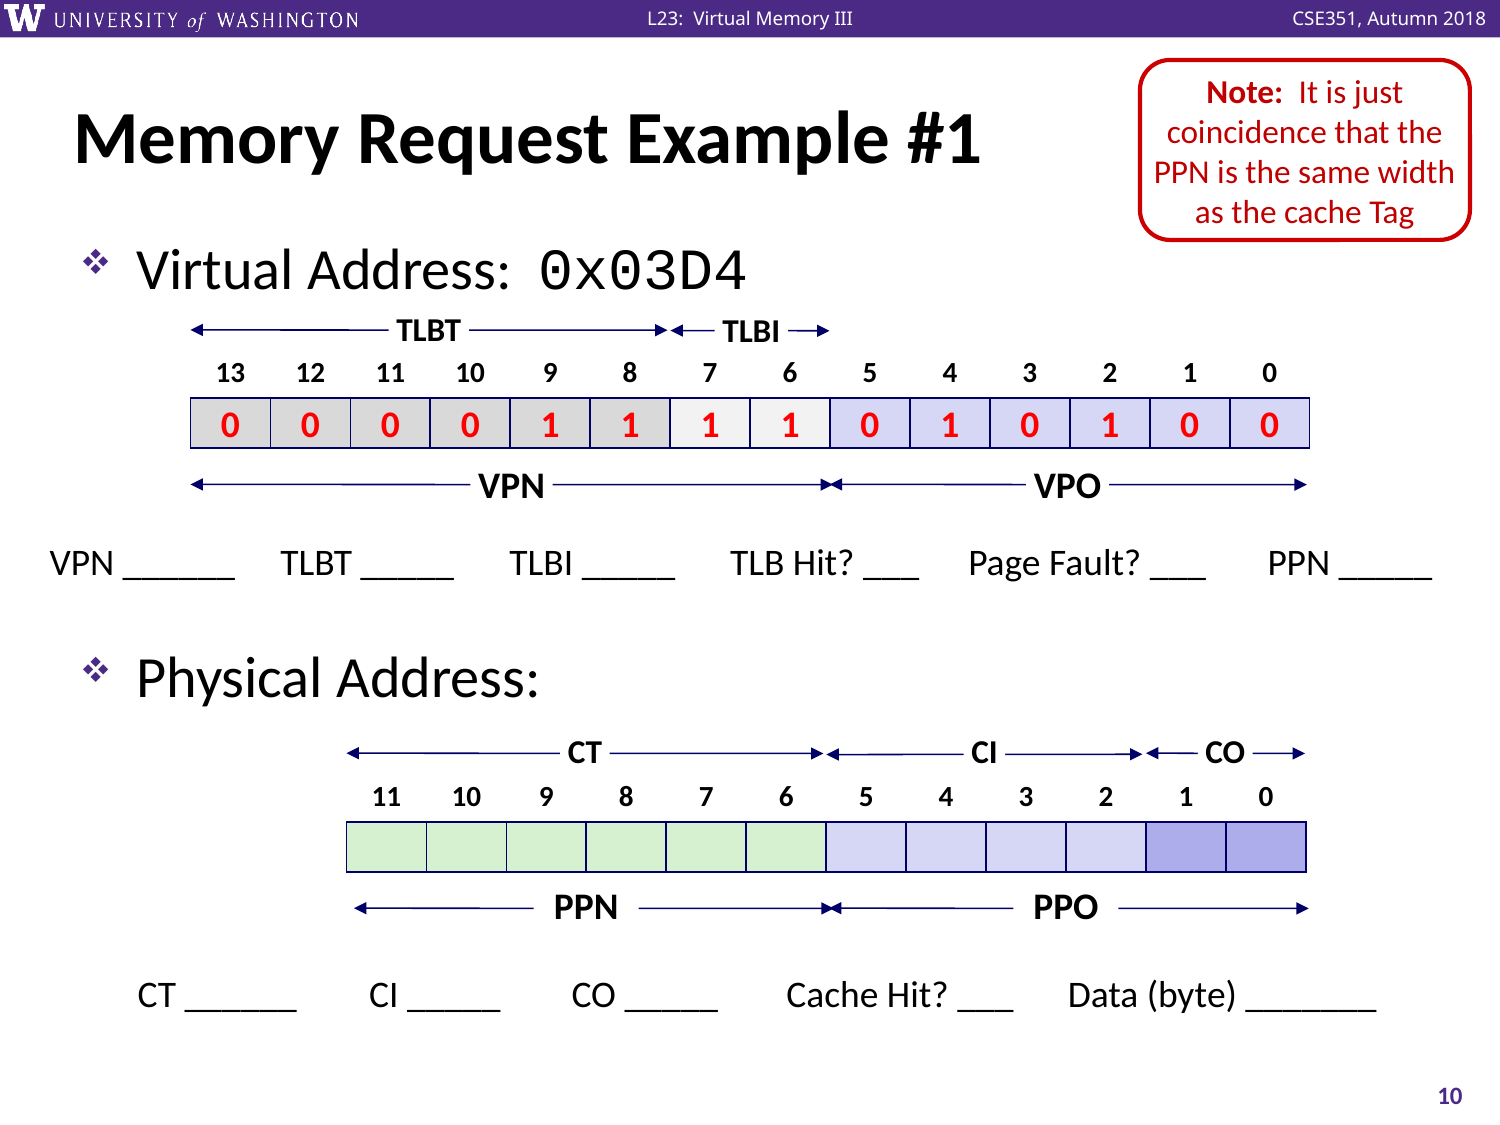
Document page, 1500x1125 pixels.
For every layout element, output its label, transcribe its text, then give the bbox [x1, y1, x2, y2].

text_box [190, 313, 1310, 507]
table_header TLBI _____ [480, 540, 705, 601]
table_header TLB Hit? ___ [705, 540, 945, 601]
table_header TLBT _____ [255, 540, 480, 601]
title Memory Request Example #1 [58, 71, 1145, 197]
list Virtual Address: 0x03D4 Physical Address: [64, 223, 1438, 314]
table_header Data (byte) _______ [1050, 971, 1395, 1032]
picture [4, 4, 358, 32]
table_header CO _____ [540, 971, 750, 1032]
table_header CI _____ [330, 971, 540, 1032]
table_header VPN ______ [30, 540, 255, 601]
text_box Note: It is just coincidence that the PPN is the same width as the cache Tag [1139, 59, 1470, 240]
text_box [346, 734, 1309, 936]
slide_number 10 [1400, 1065, 1500, 1125]
table_header CT ______ [105, 971, 330, 1032]
table_header Page Fault? ___ [945, 540, 1230, 601]
table_header Cache Hit? ___ [750, 971, 1050, 1032]
table_header PPN _____ [1230, 540, 1470, 601]
